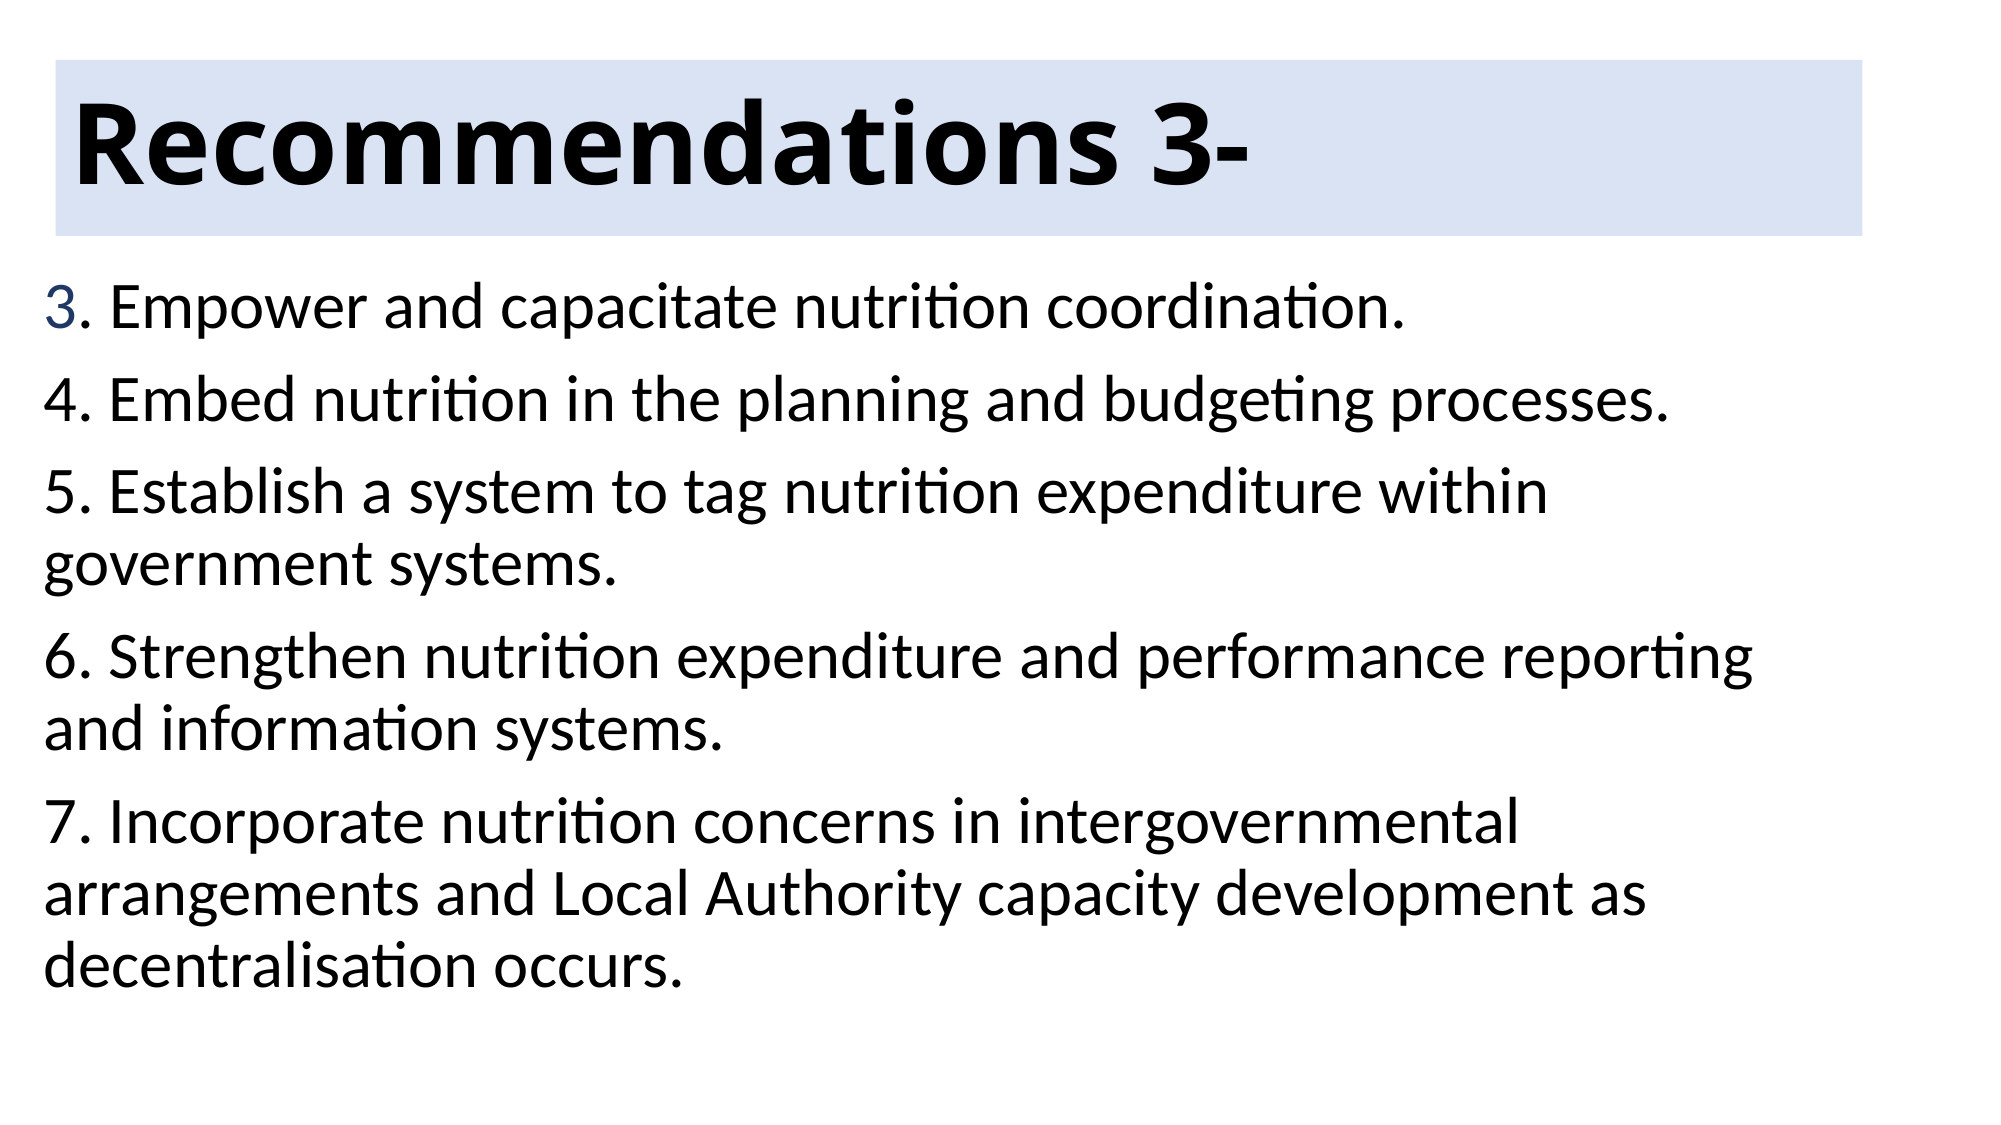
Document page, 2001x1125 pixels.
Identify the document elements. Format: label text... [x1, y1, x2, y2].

title Recommendations 3- [55, 59, 1863, 236]
list 3. Empower and capacitate nutrition coordination. 4. Embed nutrition in the planning and budgeting processes. 5. Establish a system to tag nutrition expenditure within government systems. 6. Strengthen nutrition expenditure and performance reporting and information systems. 7. Incorporate nutrition concerns in intergovernmental arrangements and Local Authority capacity development as decentralisation occurs. [28, 262, 1863, 1125]
